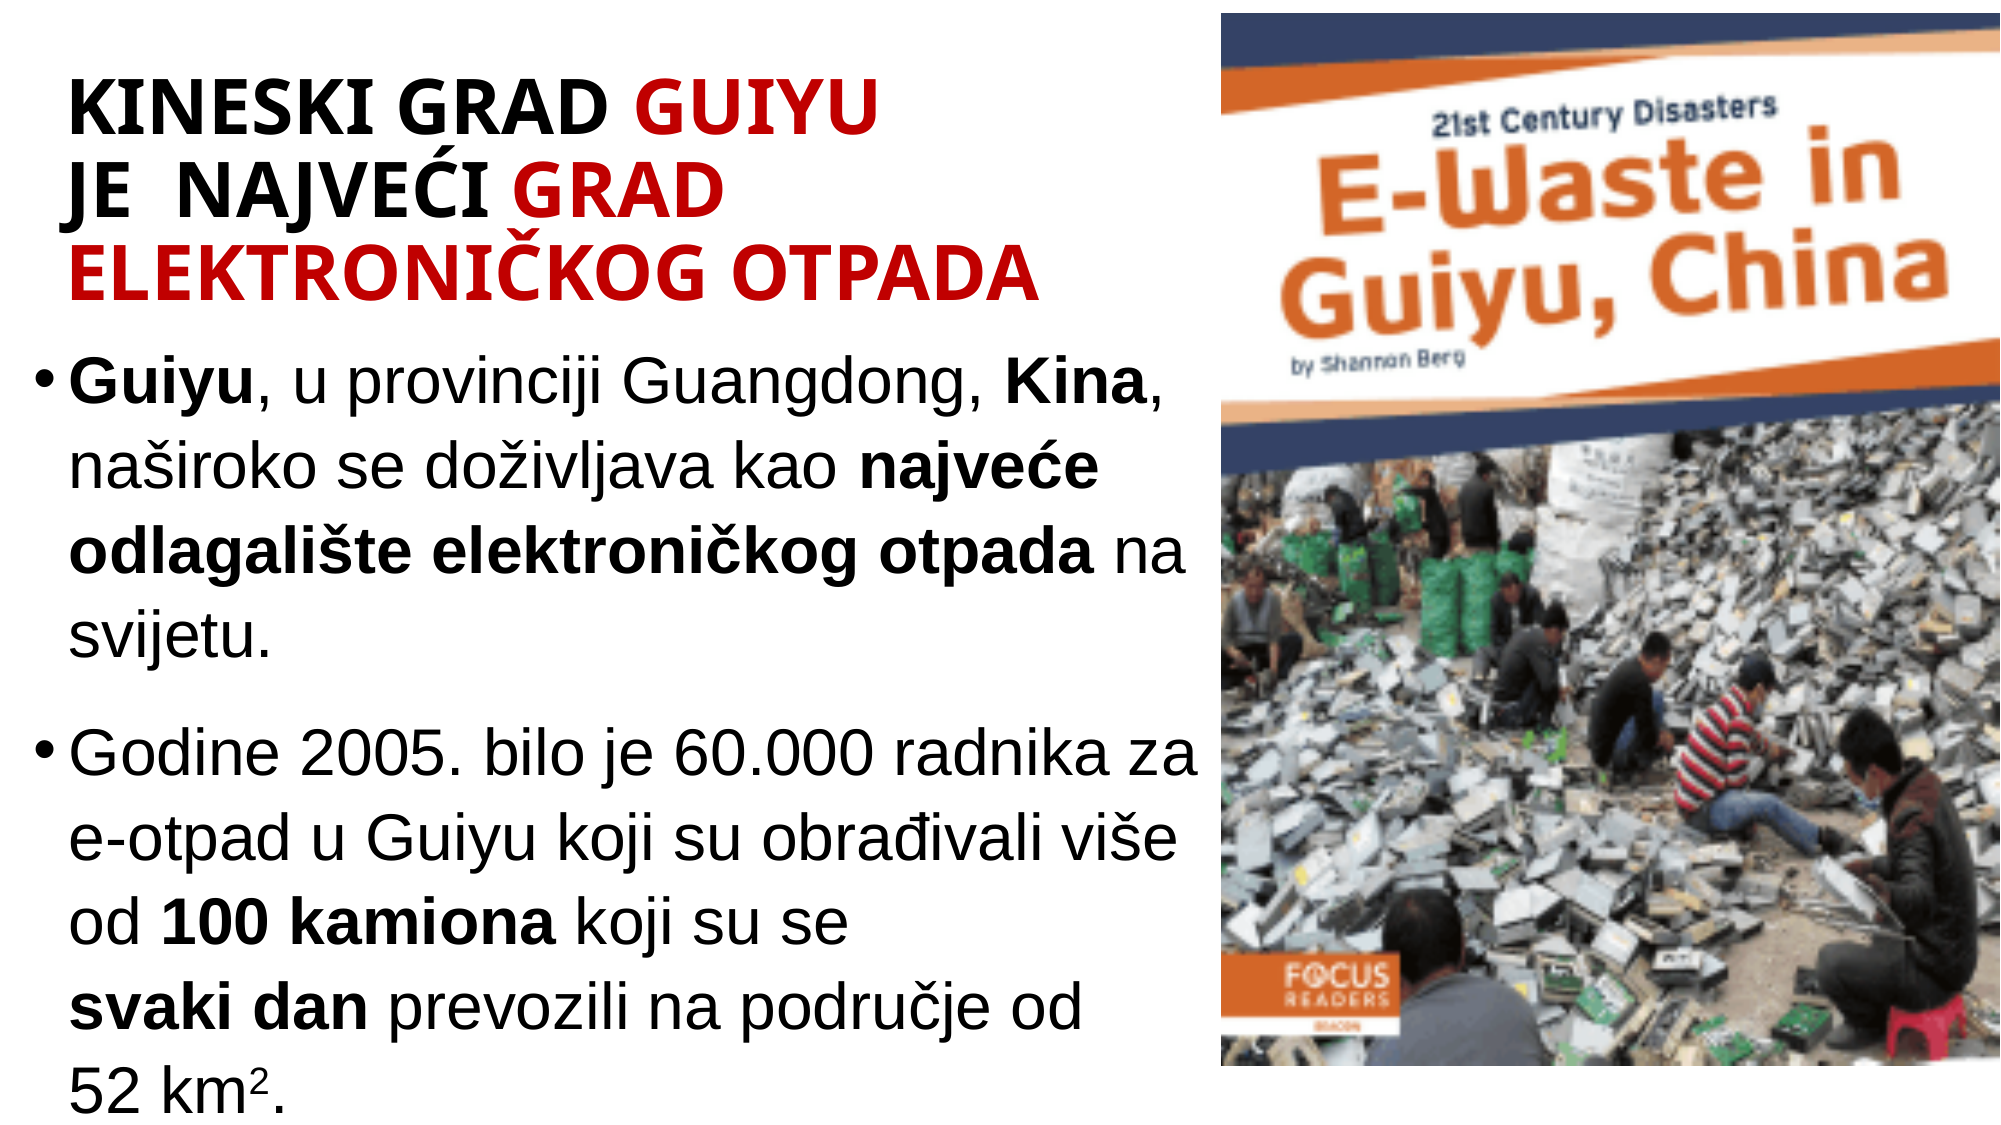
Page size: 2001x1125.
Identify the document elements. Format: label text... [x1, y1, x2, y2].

title Kineski grad Guiyu je najveći grad elektroničkog otpada [50, 59, 1221, 324]
picture [1221, 13, 2000, 1066]
list Guiyu, u provinciji Guangdong, Kina, naširoko se doživljava kao najveće odlagalište elektroničkog otpada na svijetu. Godine 2005. bilo je 60.000 radnika za e-otpad u Guiyu koji su obrađivali više od 100 kamiona koji su se svaki dan prevozili na područje od 52 km2. [0, 324, 1249, 1125]
